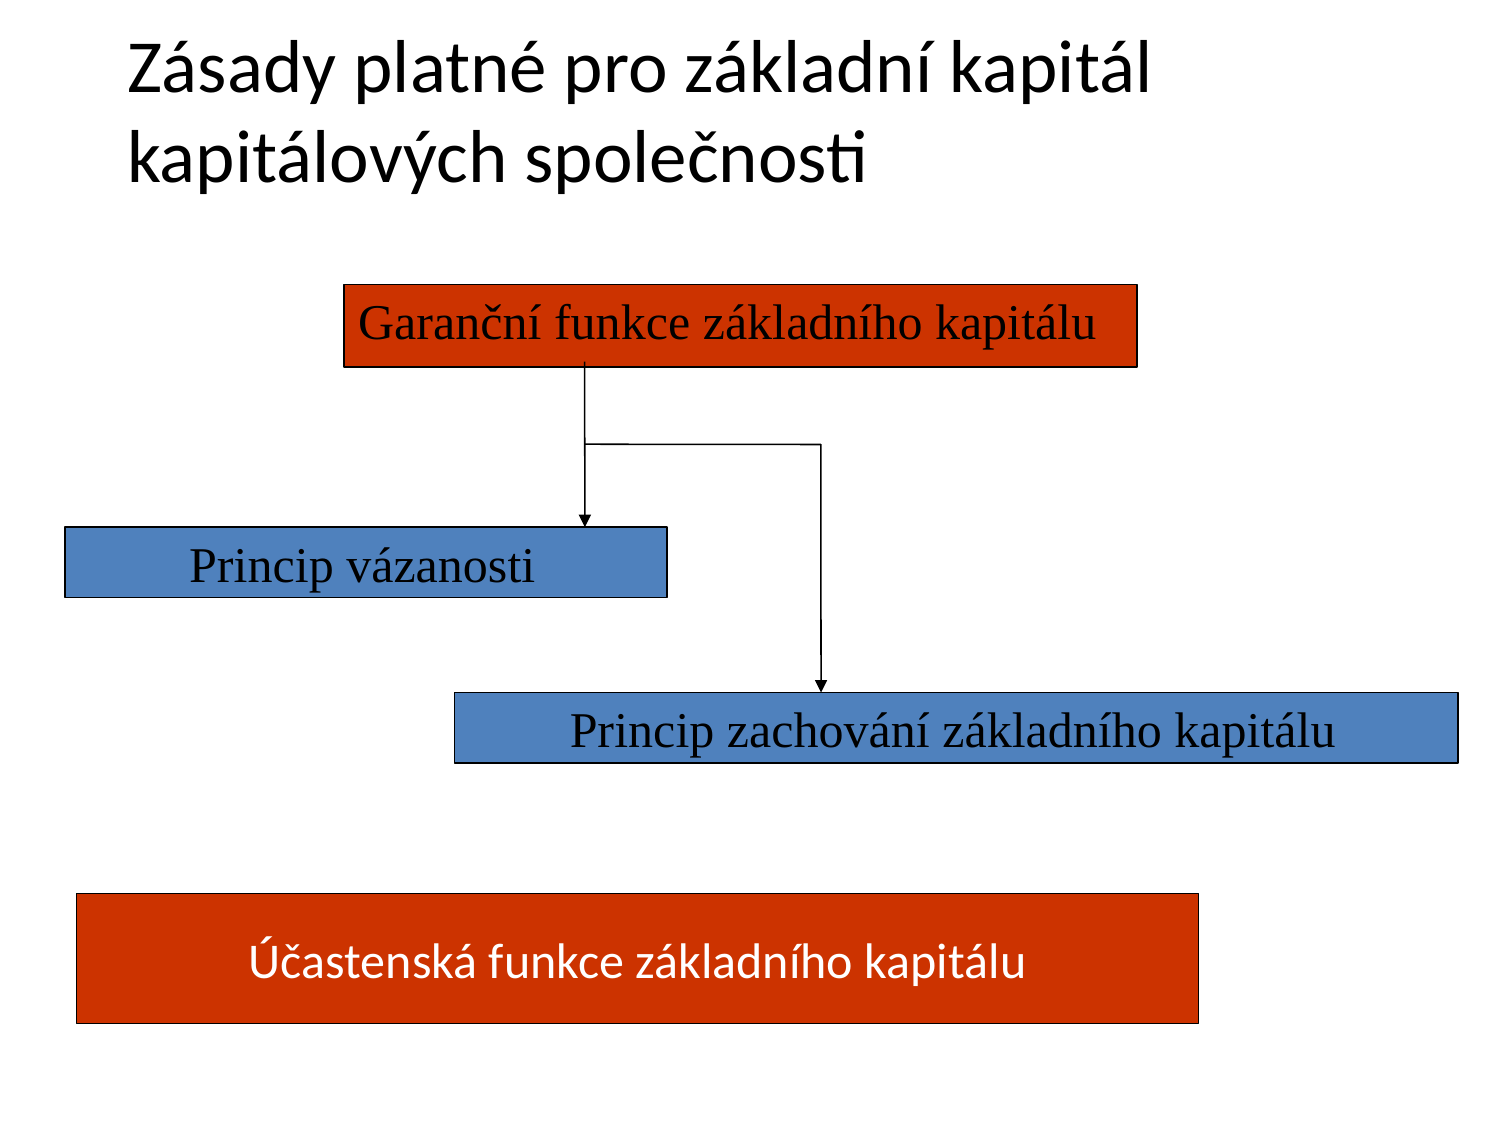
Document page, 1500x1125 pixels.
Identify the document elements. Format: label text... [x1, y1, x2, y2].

text_box Účastenská funkce základního kapitálu [75, 891, 1201, 1025]
text_box Princip vázanosti [186, 532, 546, 593]
text_box [454, 692, 1459, 764]
text_box [814, 444, 828, 693]
text_box Princip zachování základního kapitálu [567, 697, 1346, 758]
text_box Zásady platné pro základní kapitál kapitálových společnosti [112, 0, 1388, 215]
text_box [64, 527, 667, 598]
text_box Garanční funkce základního kapitálu [355, 289, 1106, 350]
text_box [578, 445, 592, 528]
text_box [344, 284, 1137, 367]
